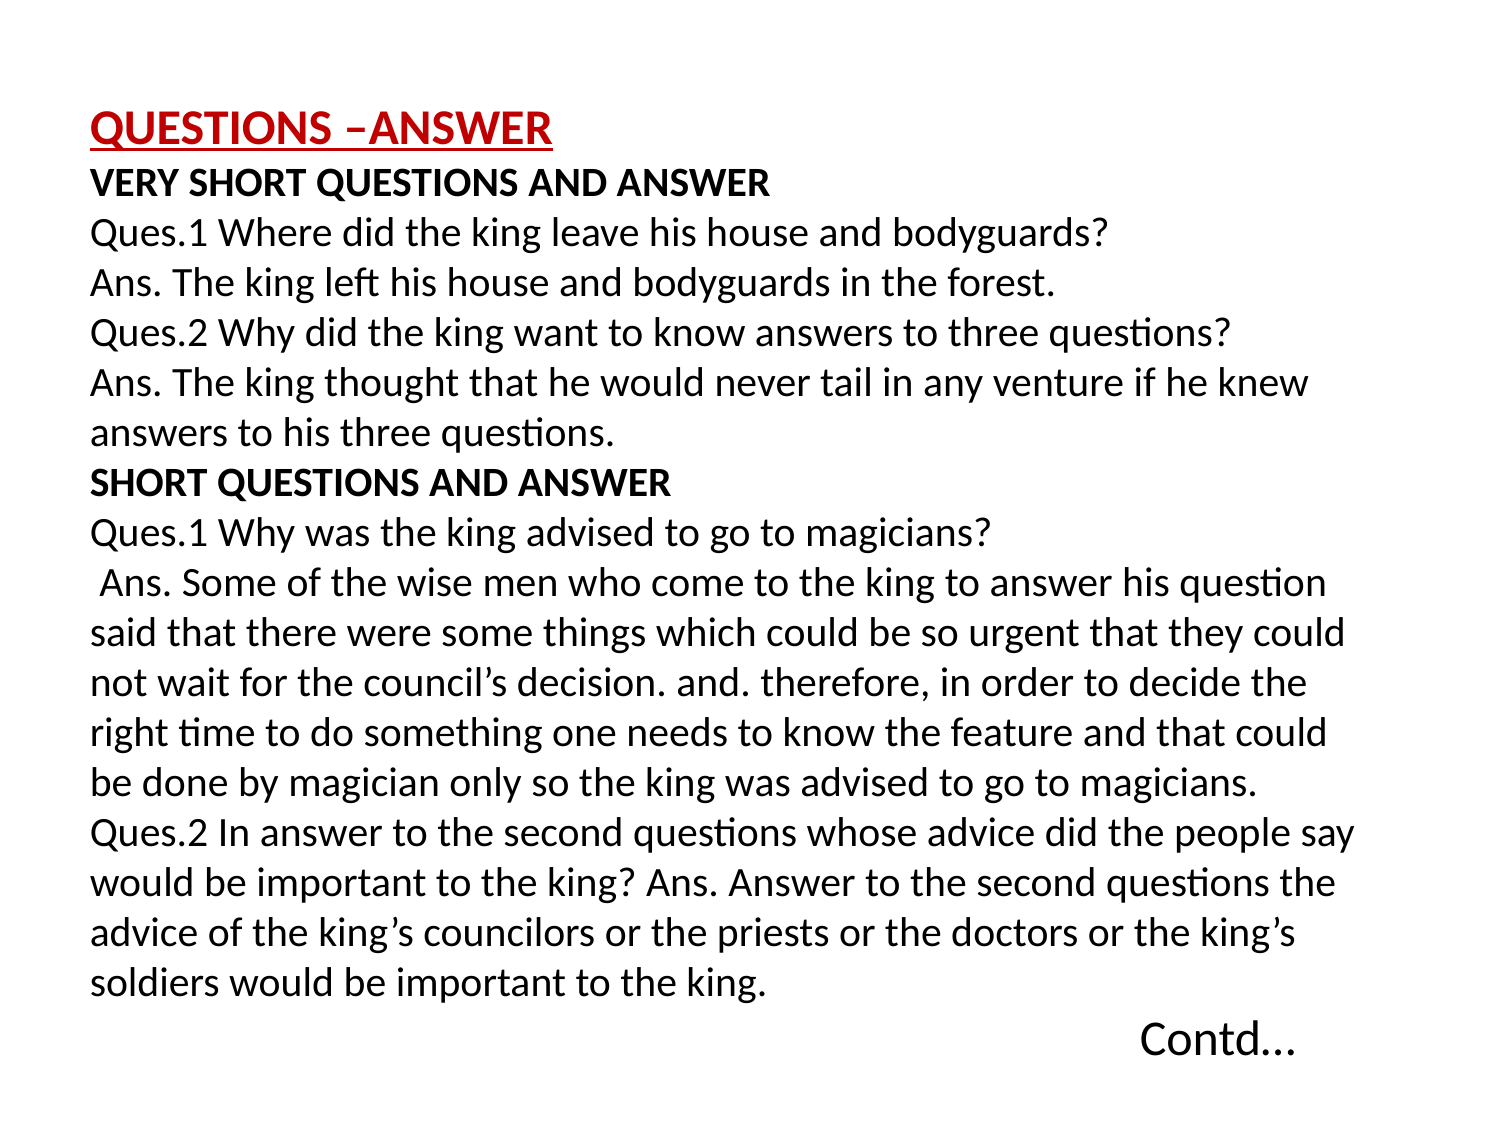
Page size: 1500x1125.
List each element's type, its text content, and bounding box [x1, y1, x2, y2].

text_box QUESTIONS –ANSWER VERY SHORT QUESTIONS AND ANSWER Ques.1 Where did the king leave his house and bodyguards? Ans. The king left his house and bodyguards in the forest. Ques.2 Why did the king want to know answers to three questions? Ans. The king thought that he would never tail in any venture if he knew answers to his three questions. SHORT QUESTIONS AND ANSWER Ques.1 Why was the king advised to go to magicians? Ans. Some of the wise men who come to the king to answer his question said that there were some things which could be so urgent that they could not wait for the council’s decision. and. therefore, in order to decide the right time to do something one needs to know the feature and that could be done by magician only so the king was advised to go to magicians. Ques.2 In answer to the second questions whose advice did the people say would be important to the king? Ans. Answer to the second questions the advice of the king’s councilors or the priests or the doctors or the king’s soldiers would be important to the king. Contd… [75, 87, 1375, 1123]
